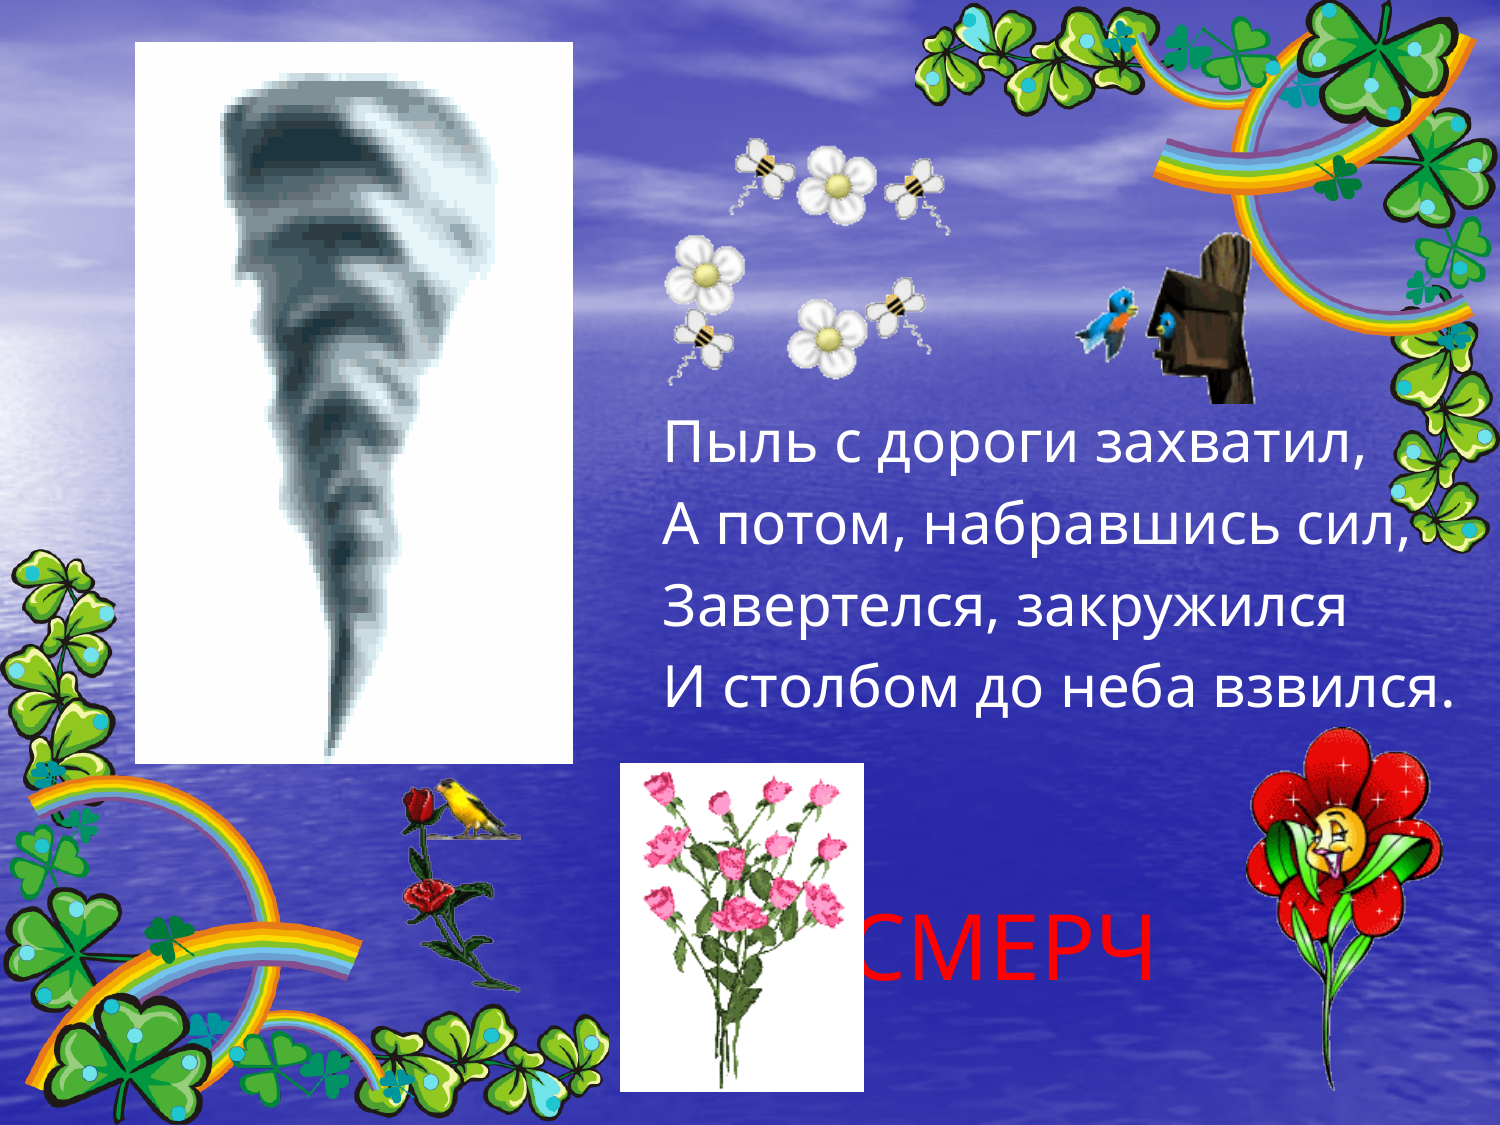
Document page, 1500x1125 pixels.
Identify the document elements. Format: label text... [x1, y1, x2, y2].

picture [619, 762, 865, 1092]
picture [1245, 727, 1444, 1091]
list Пыль с дороги захватил, А потом, набравшись сил, Завертелся, закружился И столбом до неба взвился. [647, 410, 1500, 752]
picture [0, 546, 609, 1125]
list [135, 42, 573, 764]
list СМЕРЧ [870, 881, 1240, 1054]
picture [643, 0, 1500, 556]
